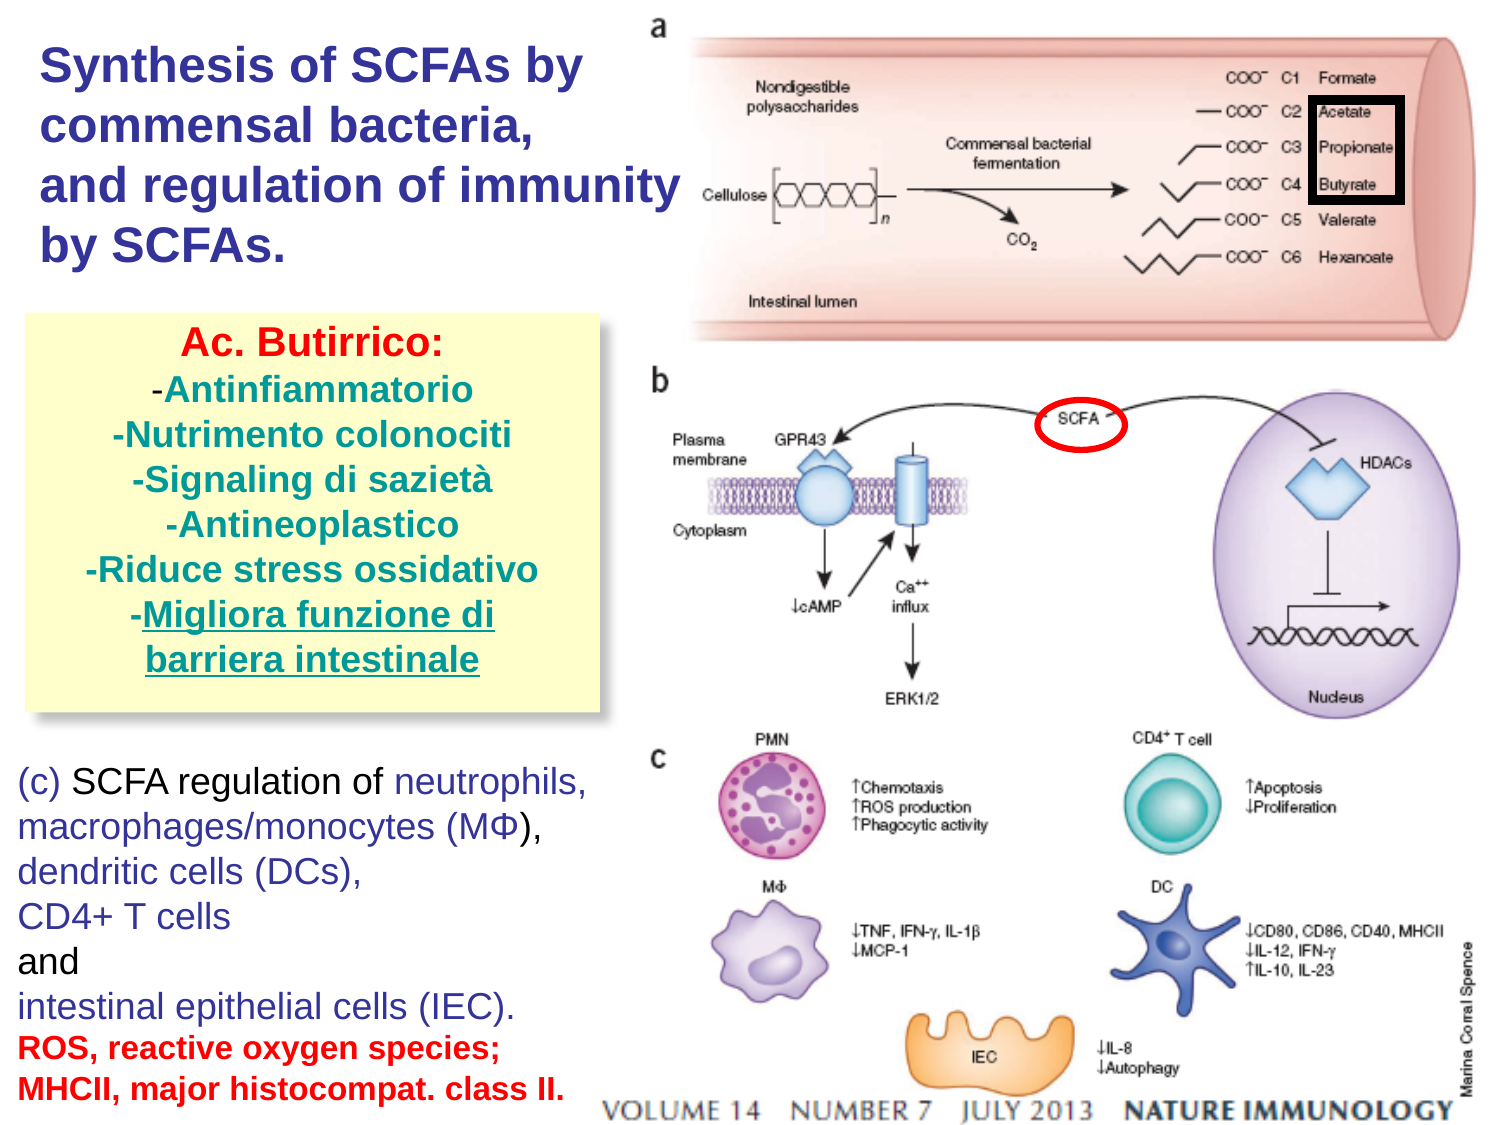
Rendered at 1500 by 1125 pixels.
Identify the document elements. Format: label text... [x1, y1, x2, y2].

text_box Synthesis of SCFAs by commensal bacteria, and regulation of immunity by SCFAs. [24, 24, 617, 280]
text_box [622, 0, 1500, 1125]
text_box Ac. Butirrico: -Antinfiammatorio -Nutrimento colonociti -Signaling di sazietà -Antineoplastico -Riduce stress ossidativo -Migliora funzione di barriera intestinale [24, 312, 600, 713]
text_box (c) SCFA regulation of neutrophils, macrophages/monocytes (MΦ), dendritic cells (DCs), CD4+ T cells and intestinal epithelial cells (IEC). ROS, reactive oxygen species; MHCII, major histocompat. class II. [2, 749, 613, 1114]
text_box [587, 1098, 1468, 1125]
